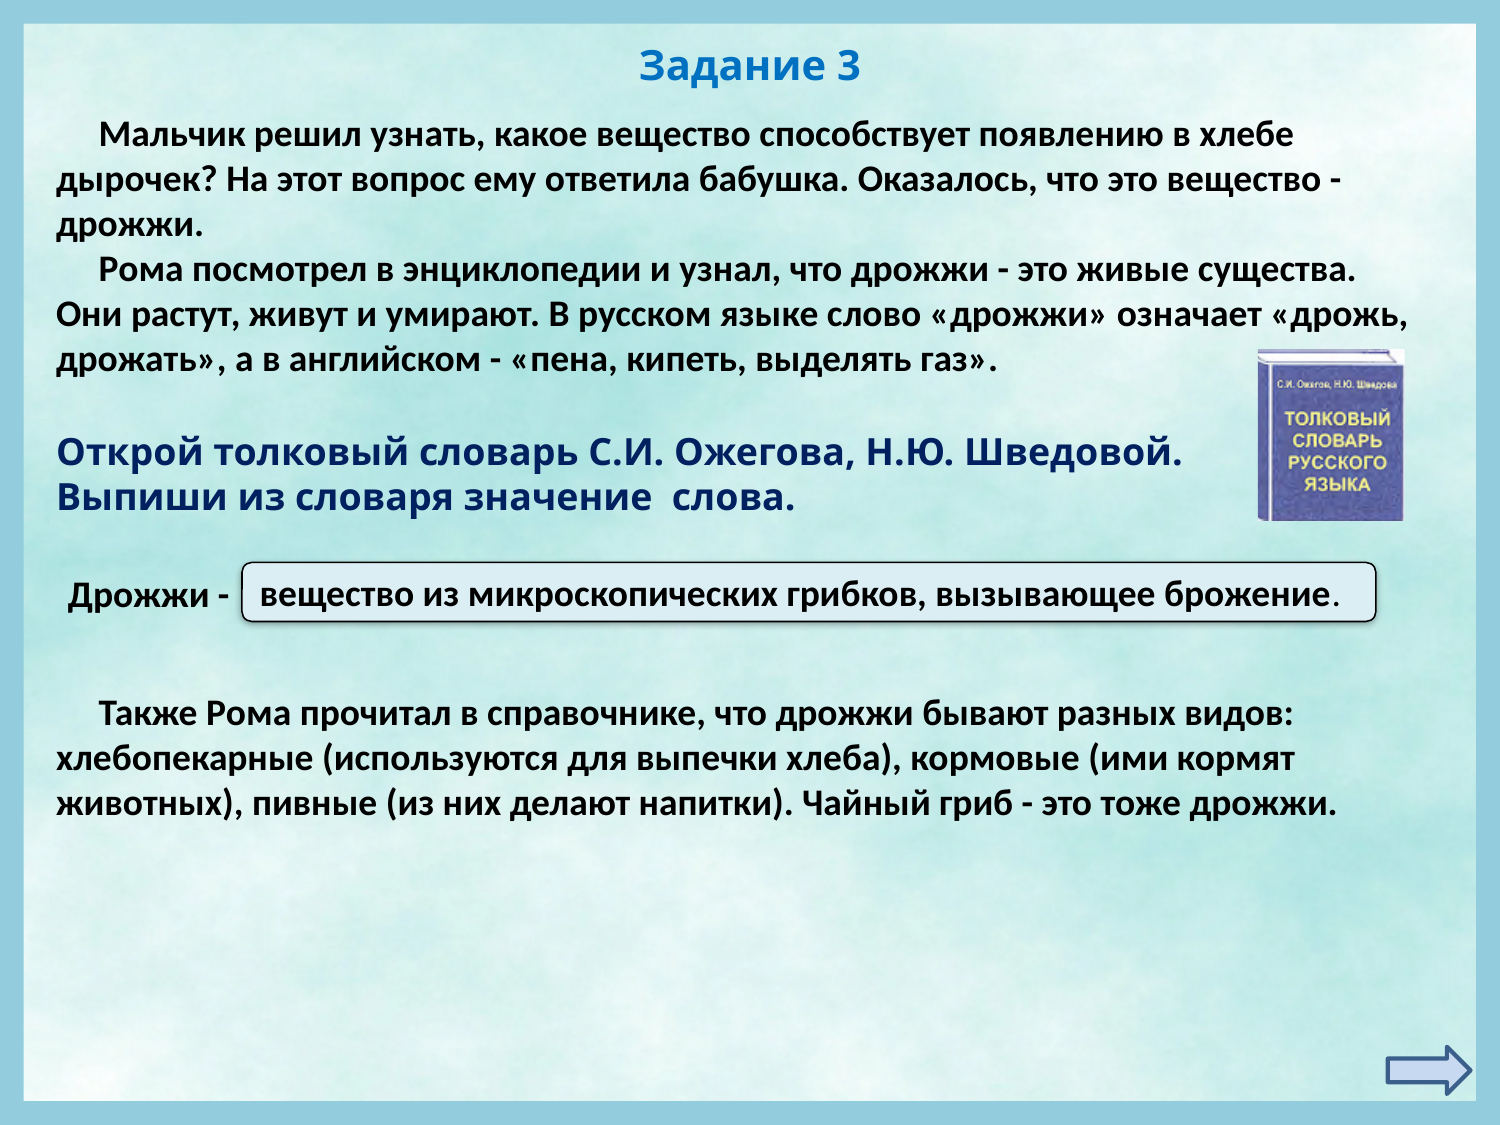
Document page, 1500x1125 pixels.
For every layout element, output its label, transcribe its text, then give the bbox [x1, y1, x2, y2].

text_box вещество из микроскопических грибков, вызывающее брожение. [241, 561, 1377, 623]
text_box Открой толковый словарь С.И. Ожегова, Н.Ю. Шведовой. Выпиши из словаря значение слова. [41, 420, 1253, 526]
text_box Мальчик решил узнать, какое вещество способствует появлению в хлебе дырочек? На этот вопрос ему ответила бабушка. Оказалось, что это вещество - дрожжи. Рома посмотрел в энциклопедии и узнал, что дрожжи - это живые существа. Они растут, живут и умирают. В русском языке слово «дрожжи» означает «дрожь, дрожать», а в английском - «пена, кипеть, выделять газ». [41, 101, 1447, 387]
text_box Дрожжи - [53, 562, 243, 623]
picture [24, 24, 1476, 1101]
text_box Задание 3 [602, 30, 898, 96]
text_box [1385, 1044, 1473, 1096]
text_box Также Рома прочитал в справочнике, что дрожжи бывают разных видов: хлебопекарные (используются для выпечки хлеба), кормовые (ими кормят животных), пивные (из них делают напитки). Чайный гриб - это тоже дрожжи. [41, 680, 1424, 831]
